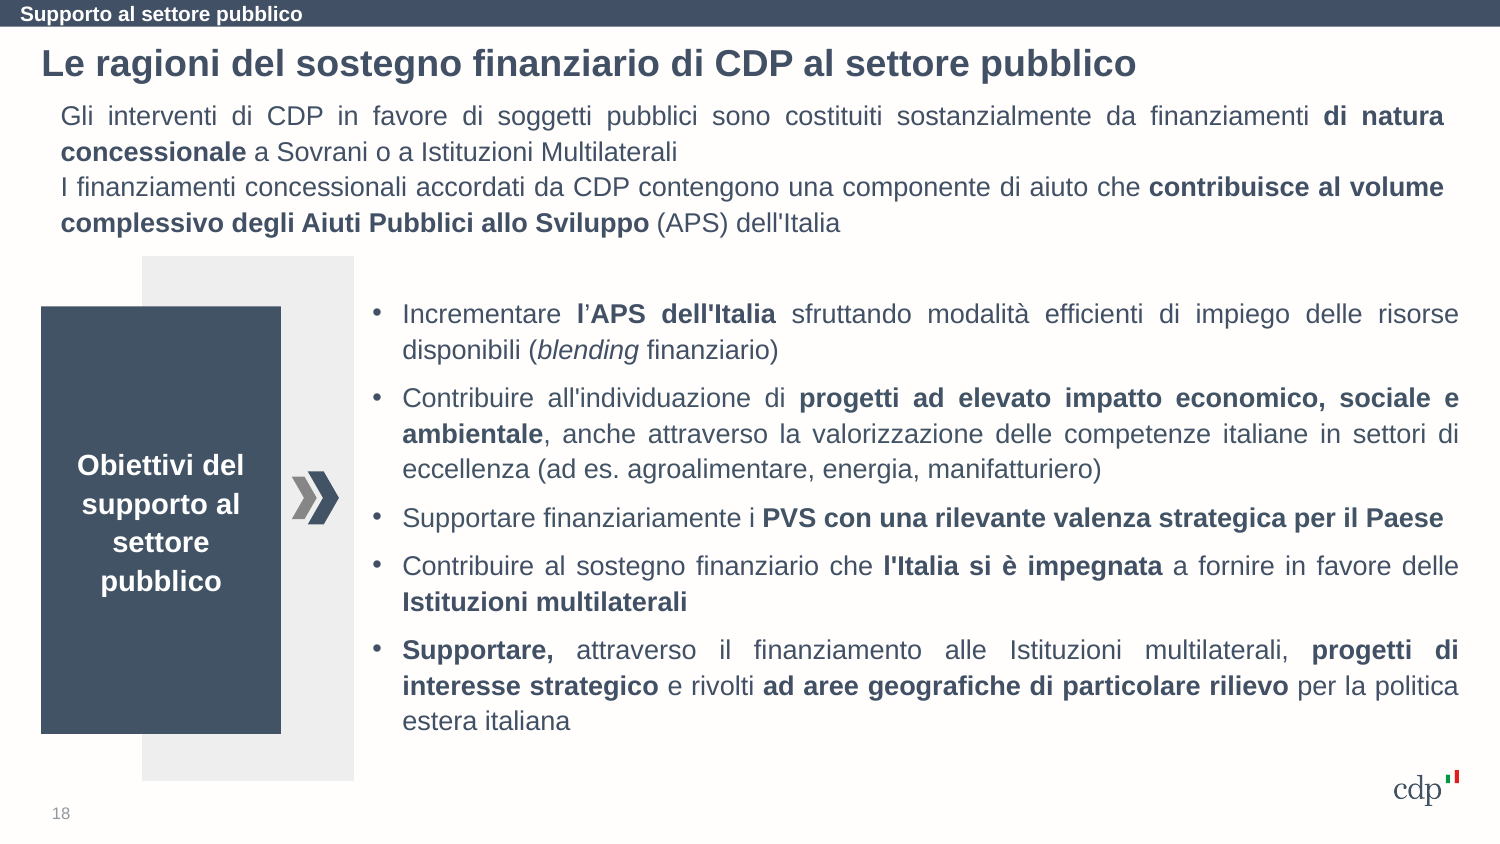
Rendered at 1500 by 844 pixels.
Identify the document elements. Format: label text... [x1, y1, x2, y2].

text_box [143, 256, 353, 781]
slide_number 18 [51, 792, 218, 823]
text_box Incrementare l’APS dell'Italia sfruttando modalità efficienti di impiego delle risorse disponibili (blending finanziario) Contribuire all'individuazione di progetti ad elevato impatto economico, sociale e ambientale, anche attraverso la valorizzazione delle competenze italiane in settori di eccellenza (ad es. agroalimentare, energia, manifatturiero) Supportare finanziariamente i PVS con una rilevante valenza strategica per il Paese Contribuire al sostegno finanziario che l'Italia si è impegnata a fornire in favore delle Istituzioni multilaterali Supportare, attraverso il finanziamento alle Istituzioni multilaterali, progetti di interesse strategico e rivolti ad aree geografiche di particolare rilievo per la politica estera italiana [372, 293, 1459, 782]
list Le ragioni del sostegno finanziario di CDP al settore pubblico [41, 43, 1500, 78]
text_box Obiettivi del supporto al settore pubblico [40, 305, 282, 735]
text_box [291, 471, 339, 525]
text_box Supporto al settore pubblico [0, 0, 1500, 27]
text_box Gli interventi di CDP in favore di soggetti pubblici sono costituiti sostanzialmente da finanziamenti di natura concessionale a Sovrani o a Istituzioni Multilaterali I finanziamenti concessionali accordati da CDP contengono una componente di aiuto che contribuisce al volume complessivo degli Aiuti Pubblici allo Sviluppo (APS) dell'Italia [45, 87, 1459, 246]
picture [1394, 782, 1459, 806]
